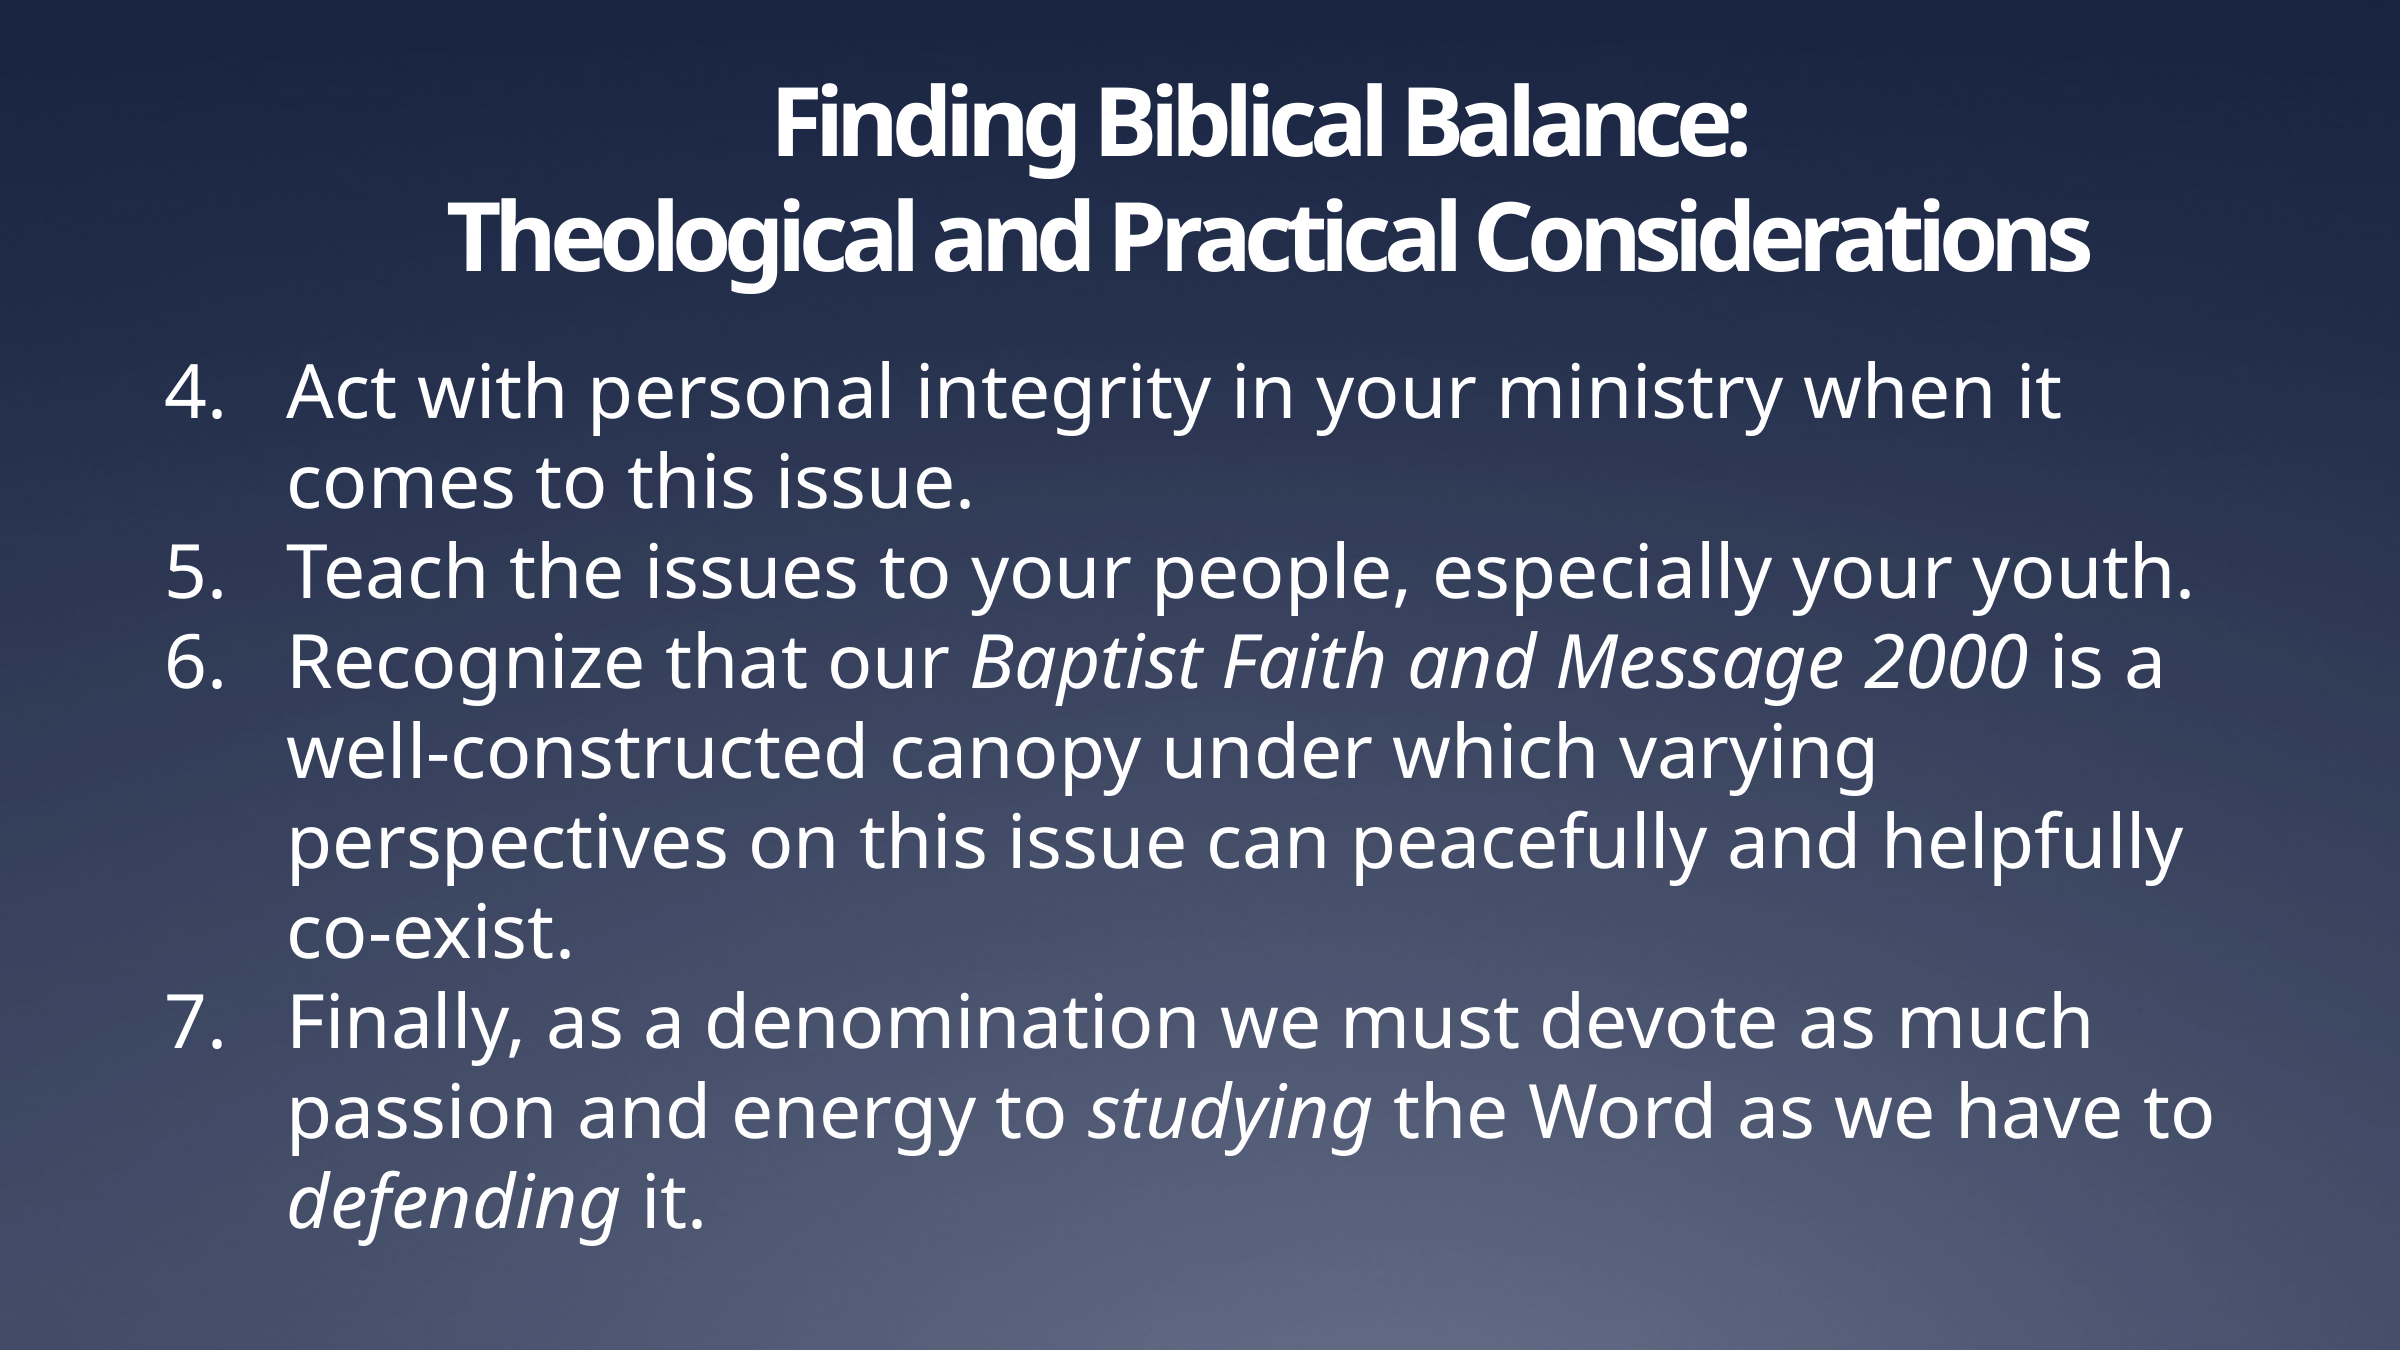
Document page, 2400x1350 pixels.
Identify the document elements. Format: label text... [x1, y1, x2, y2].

text_box Act with personal integrity in your ministry when it comes to this issue. Teach the issues to your people, especially your youth. Recognize that our Baptist Faith and Message 2000 is a well-constructed canopy under which varying perspectives on this issue can peacefully and helpfully co-exist. Finally, as a denomination we must devote as much passion and energy to studying the Word as we have to defending it. [149, 336, 2313, 1251]
title Finding Biblical Balance: Theological and Practical Considerations [0, 50, 2400, 200]
